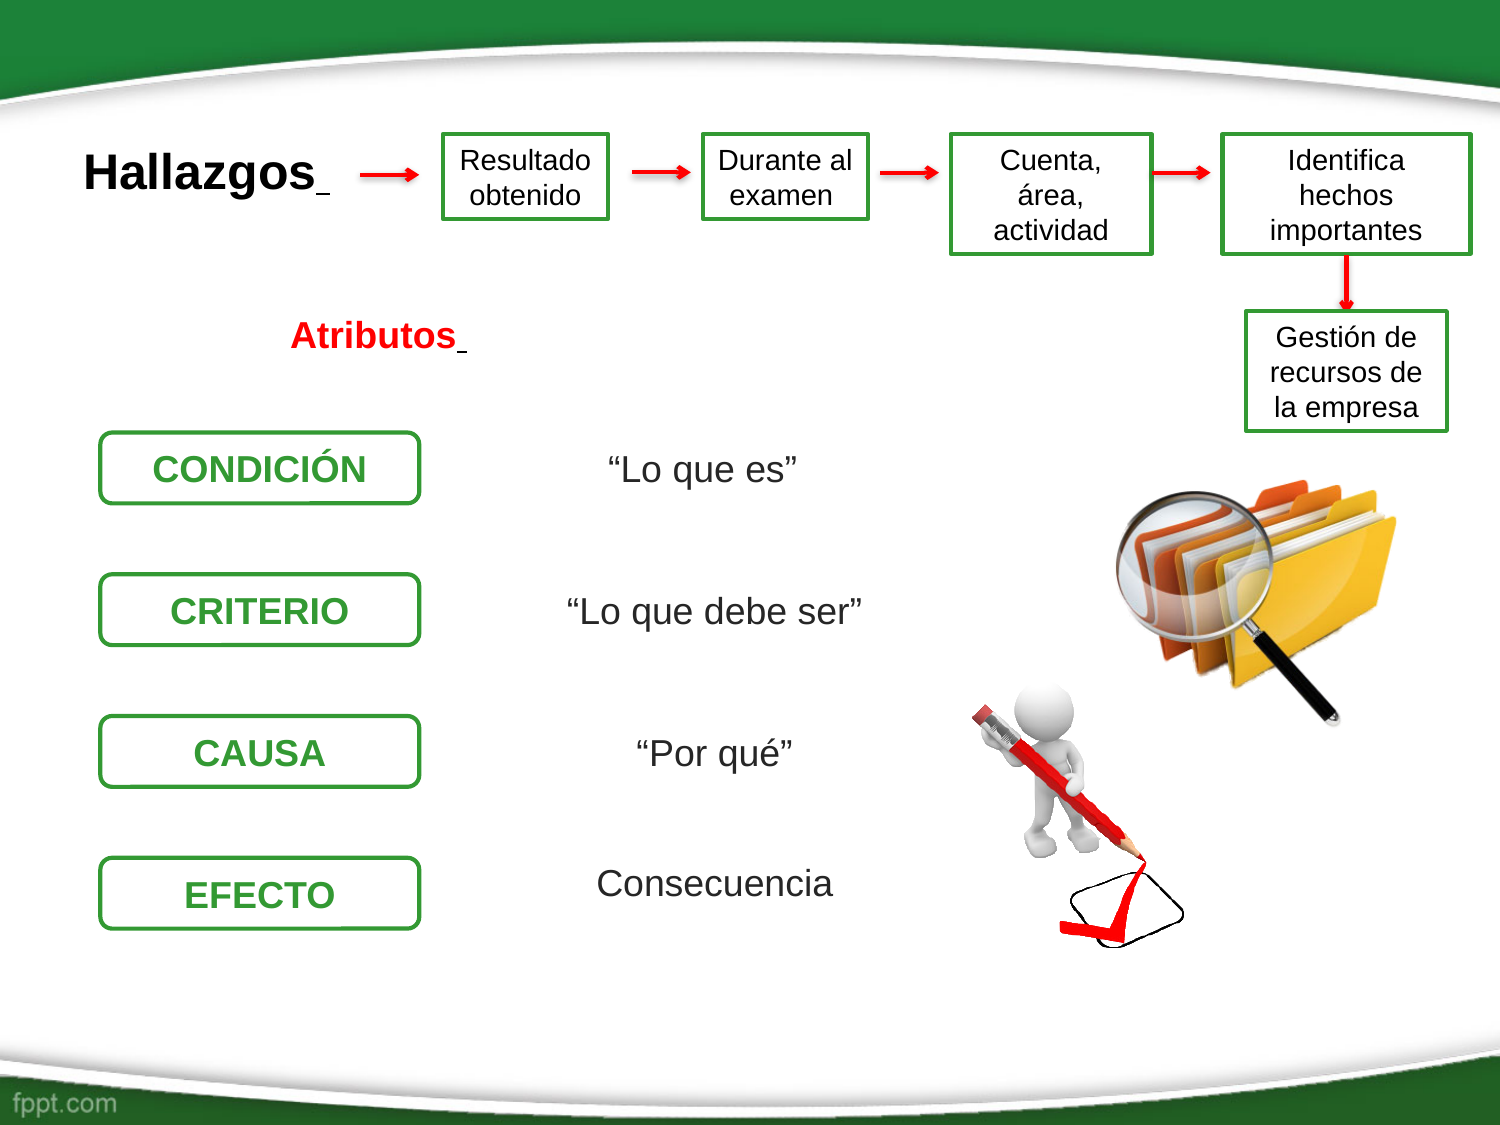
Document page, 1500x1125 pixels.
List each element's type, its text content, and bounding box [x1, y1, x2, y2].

picture [0, 0, 1500, 1125]
text_box Durante al examen [701, 132, 870, 221]
text_box Atributos [172, 303, 585, 364]
text_box Resultado obtenido [441, 132, 610, 221]
text_box Gestión de recursos de la empresa [1244, 309, 1449, 433]
text_box “Lo que es” [511, 430, 894, 506]
text_box CRITERIO [98, 572, 422, 648]
text_box Identifica hechos importantes [1220, 132, 1473, 256]
text_box EFECTO [98, 855, 422, 931]
text_box “Lo que debe ser” [523, 572, 906, 648]
text_box Hallazgos [64, 132, 349, 208]
text_box Consecuencia [523, 843, 906, 919]
text_box Cuenta, área, actividad [949, 132, 1154, 256]
text_box CAUSA [98, 713, 422, 789]
text_box “Por qué” [523, 713, 906, 789]
text_box CONDICIÓN [98, 430, 422, 506]
